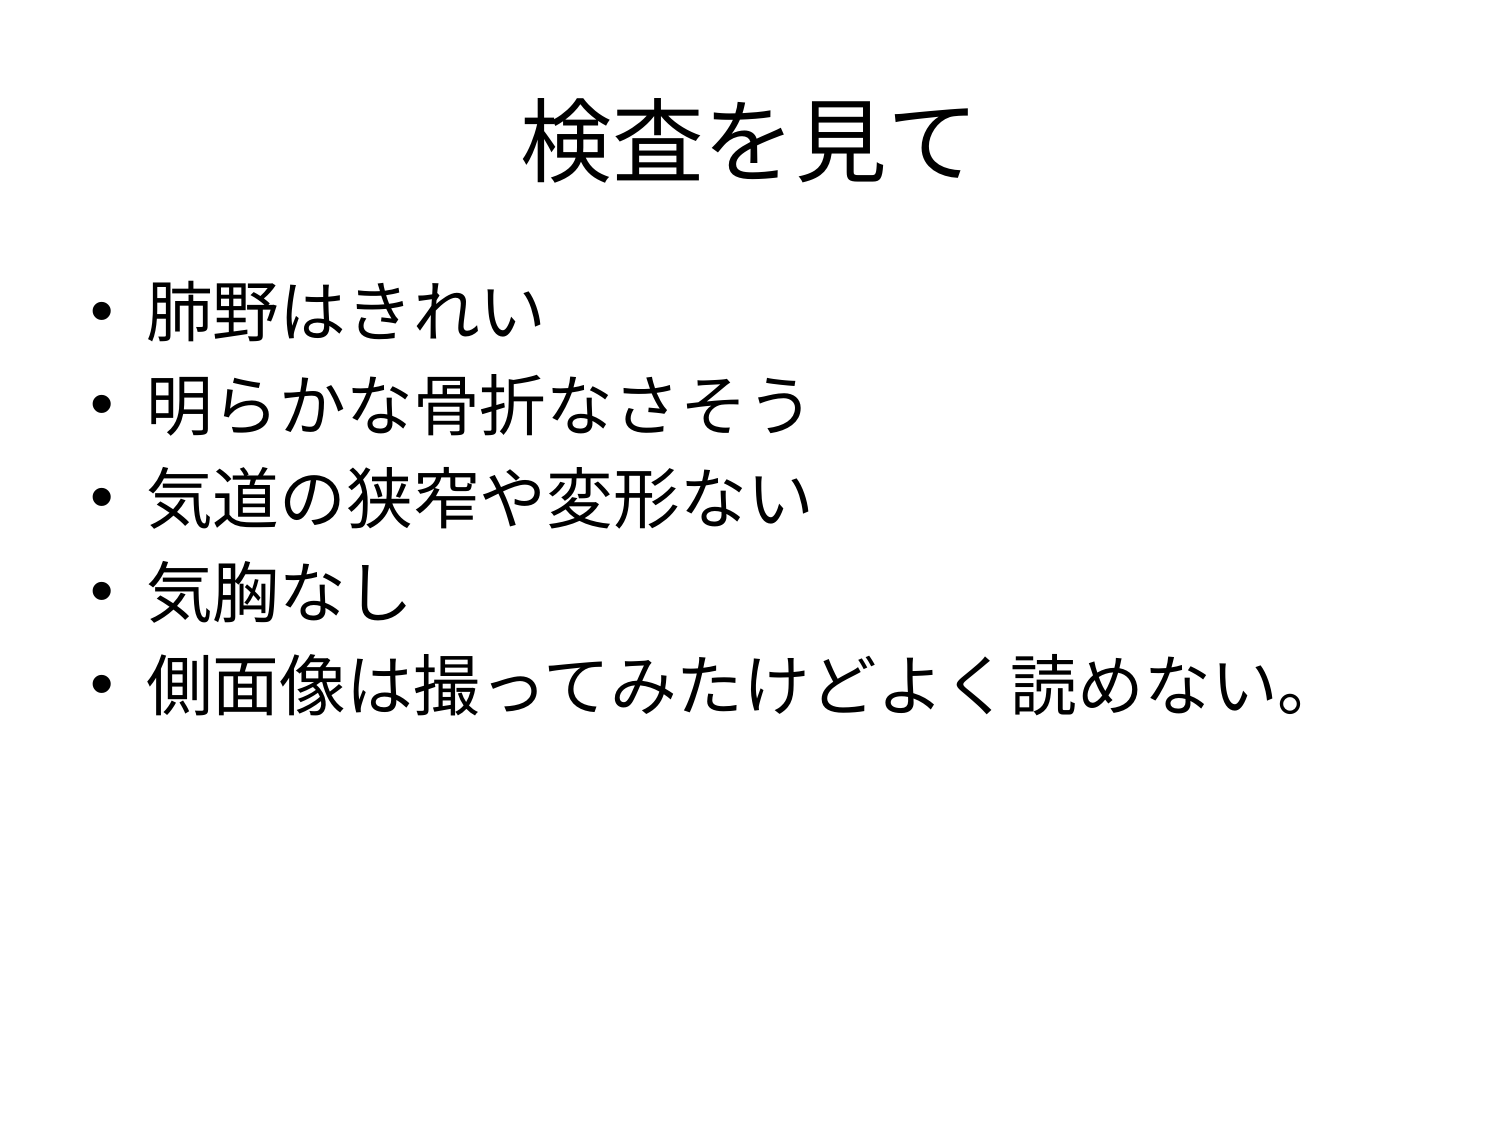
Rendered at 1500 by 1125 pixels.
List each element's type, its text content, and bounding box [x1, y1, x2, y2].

title 検査を見て [75, 45, 1425, 233]
list 肺野はきれい 明らかな骨折なさそう 気道の狭窄や変形ない 気胸なし 側面像は撮ってみたけどよく読めない。 [75, 262, 1425, 1005]
